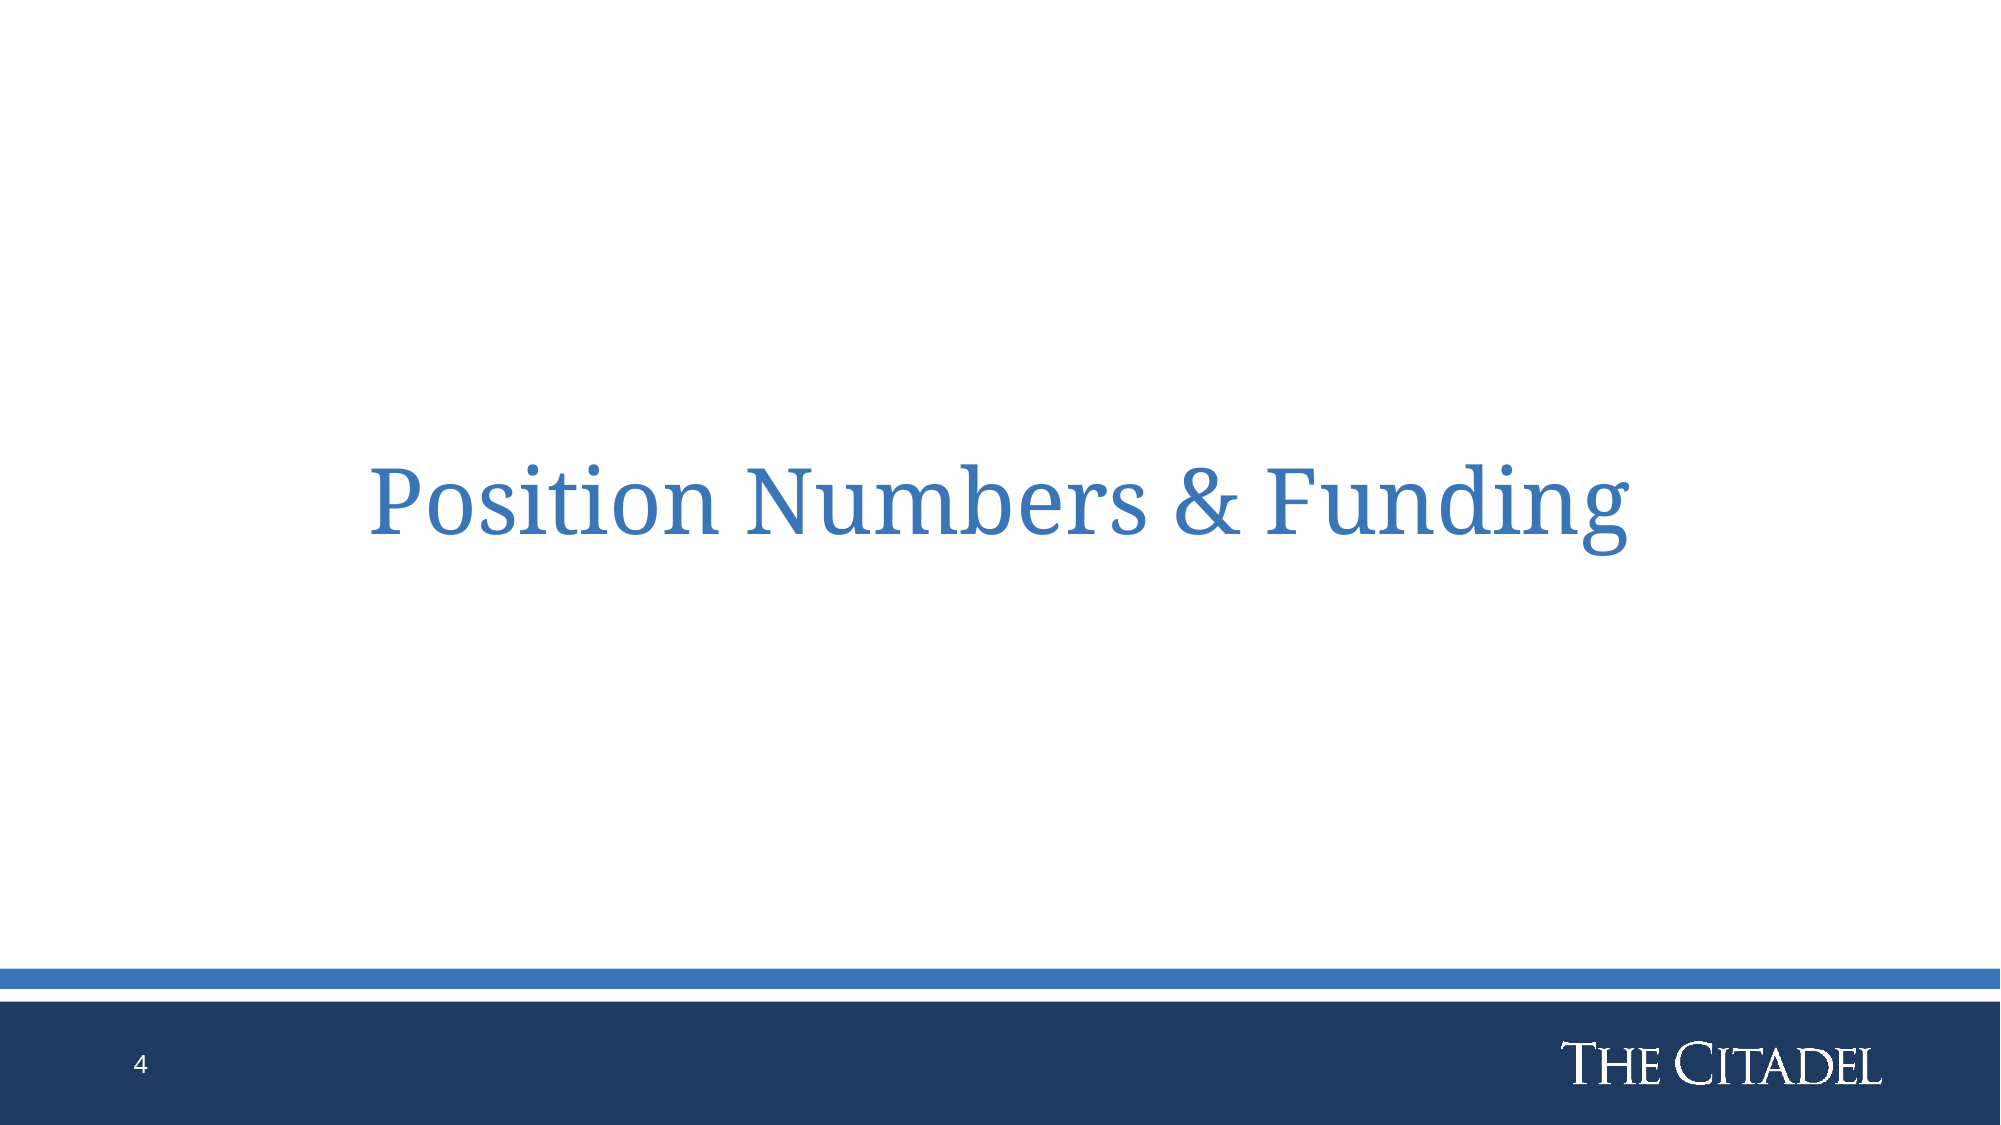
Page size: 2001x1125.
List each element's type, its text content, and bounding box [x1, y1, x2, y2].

title Position Numbers & Funding [118, 375, 1882, 563]
picture [1561, 1041, 1882, 1085]
slide_number 4 [118, 1035, 205, 1096]
